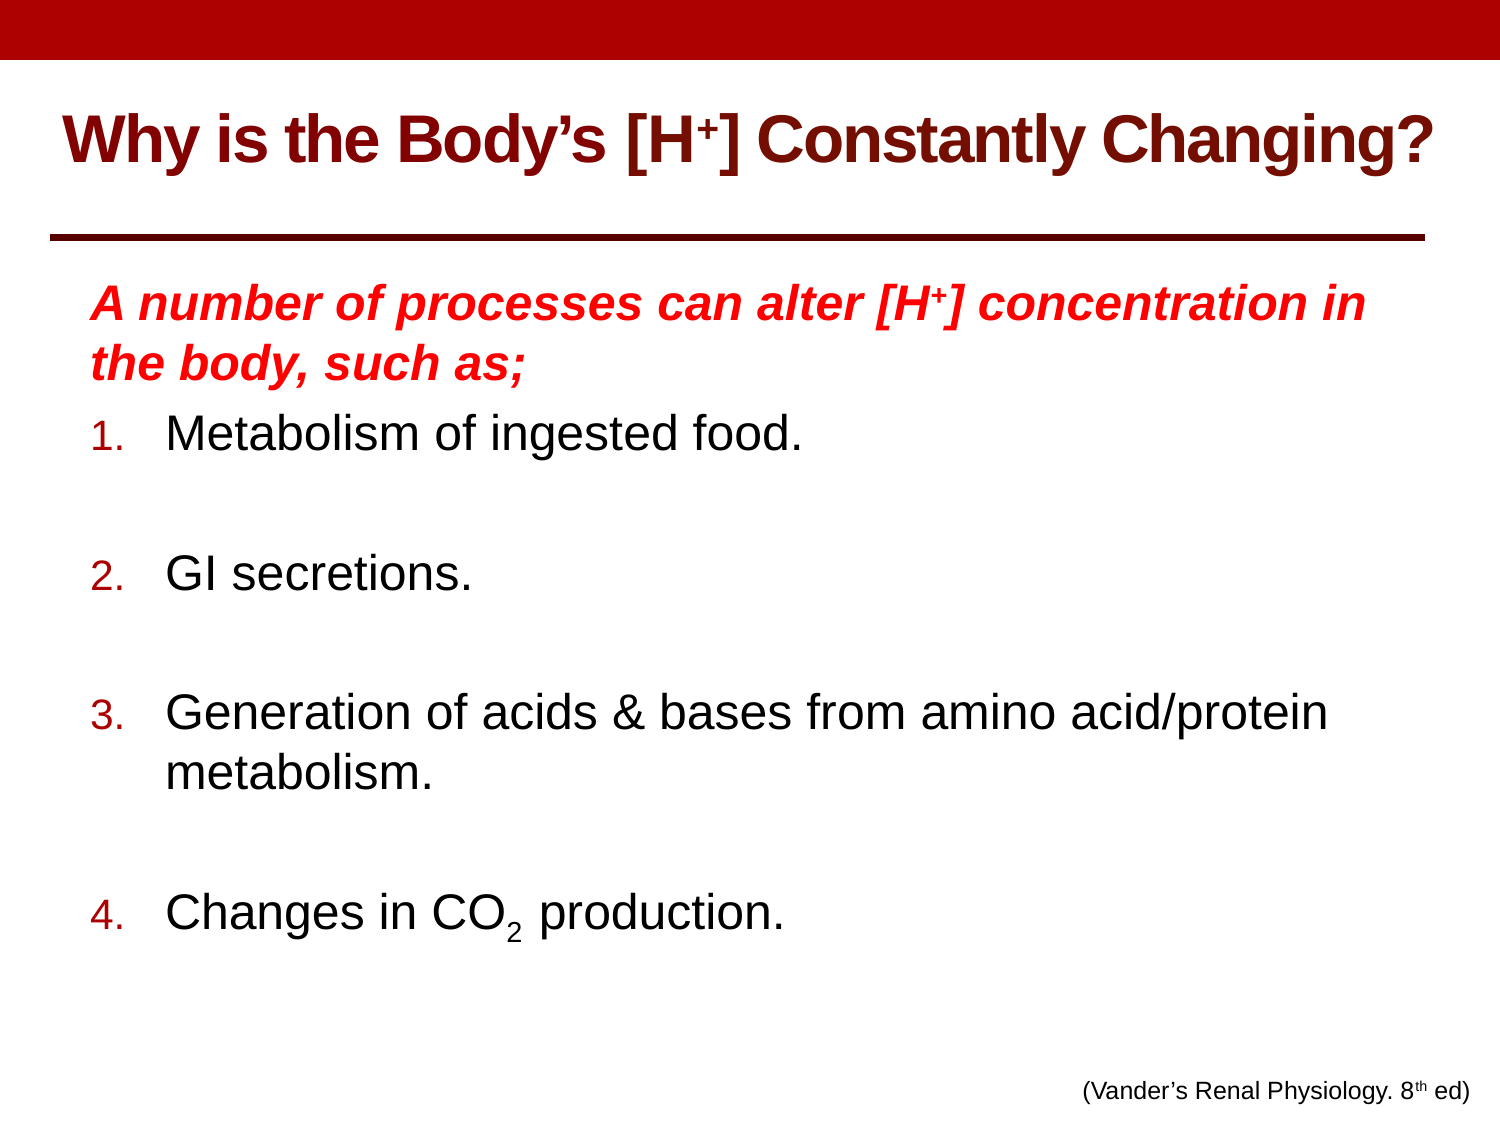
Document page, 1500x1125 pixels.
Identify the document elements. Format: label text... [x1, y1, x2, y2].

list A number of processes can alter [H+] concentration in the body, such as; Metabolism of ingested food. GI secretions. Generation of acids & bases from amino acid/protein metabolism. Changes in CO2 production. [75, 262, 1425, 1063]
text_box Why is the Body’s [H+] Constantly Changing? [12, 87, 1488, 250]
text_box (Vander’s Renal Physiology. 8th ed) [1067, 1067, 1486, 1112]
